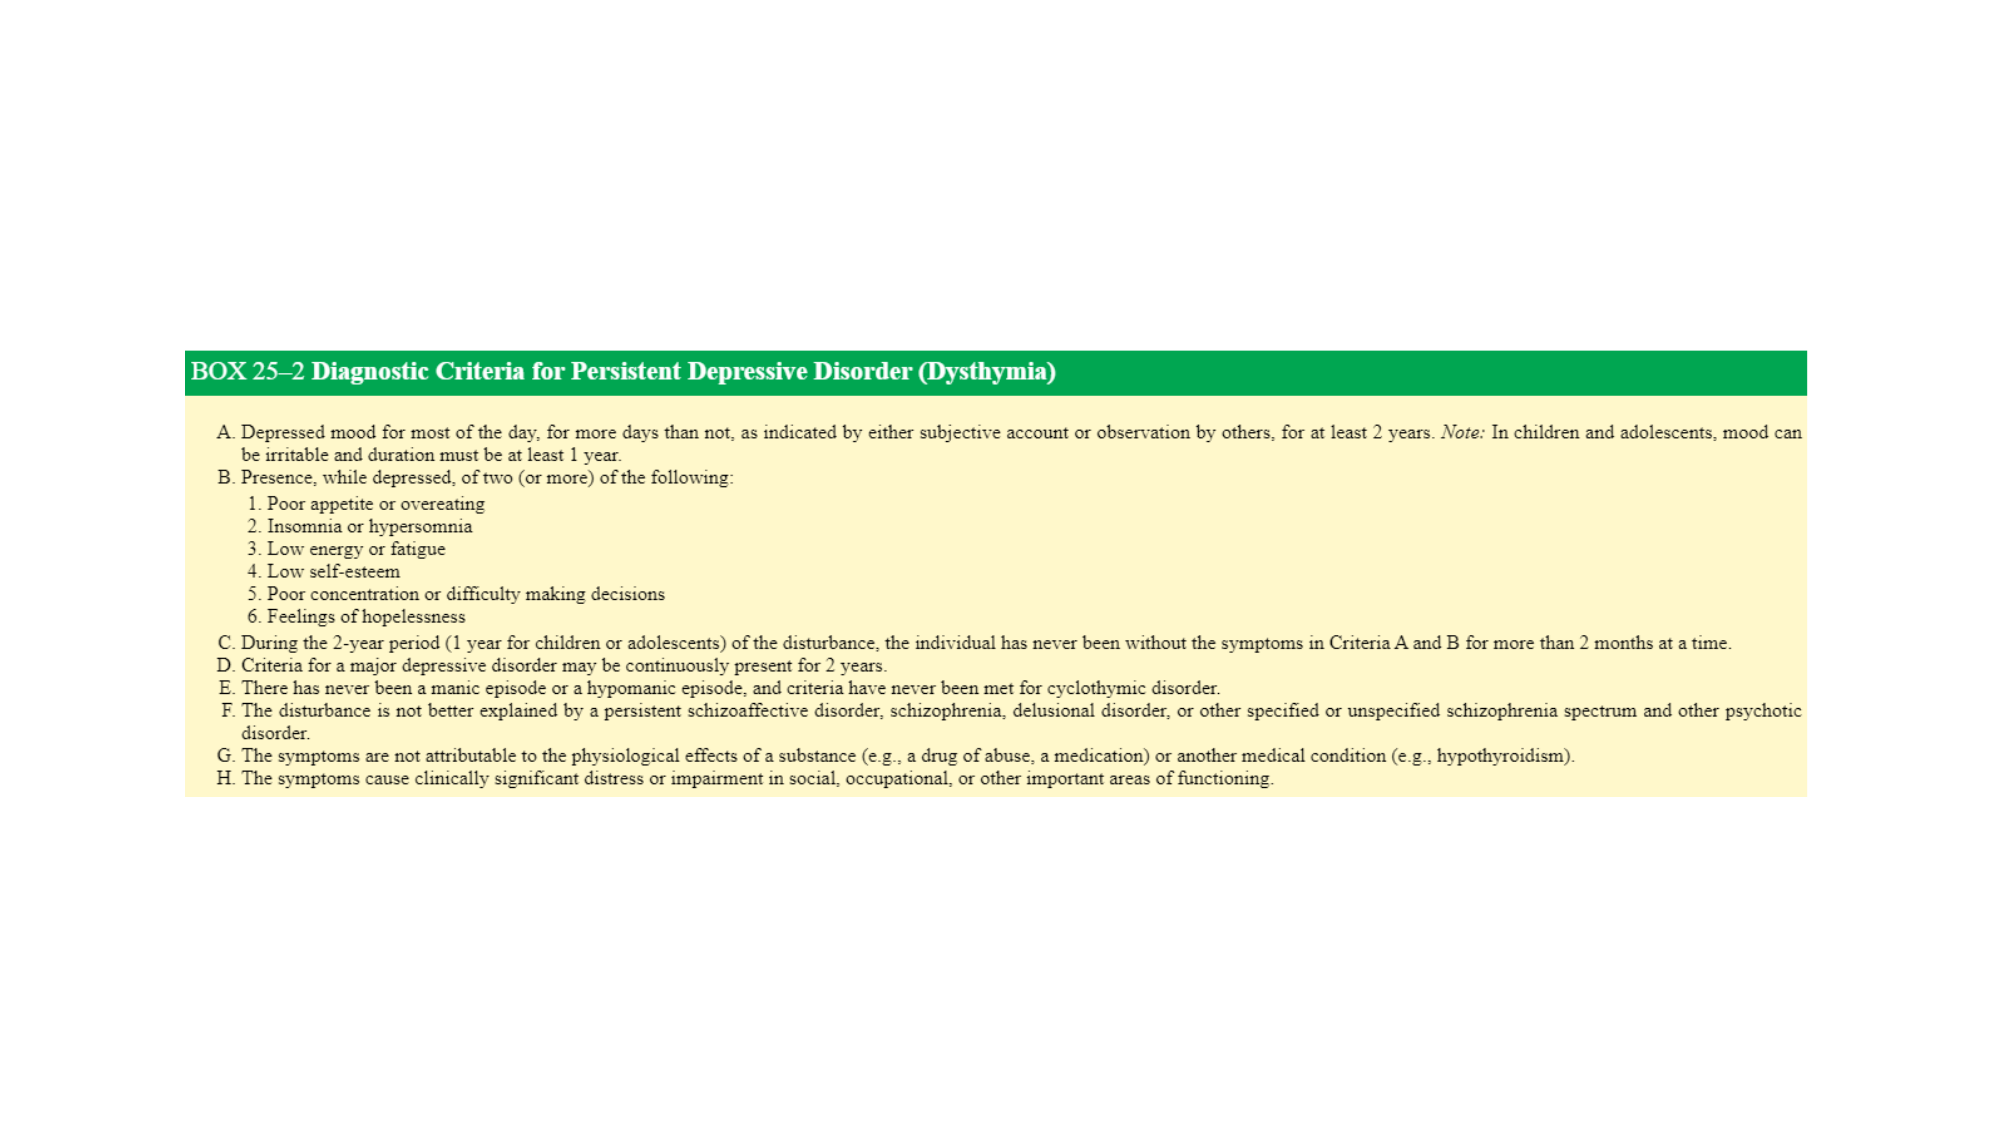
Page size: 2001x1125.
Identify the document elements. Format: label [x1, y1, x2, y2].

picture [185, 337, 1811, 797]
